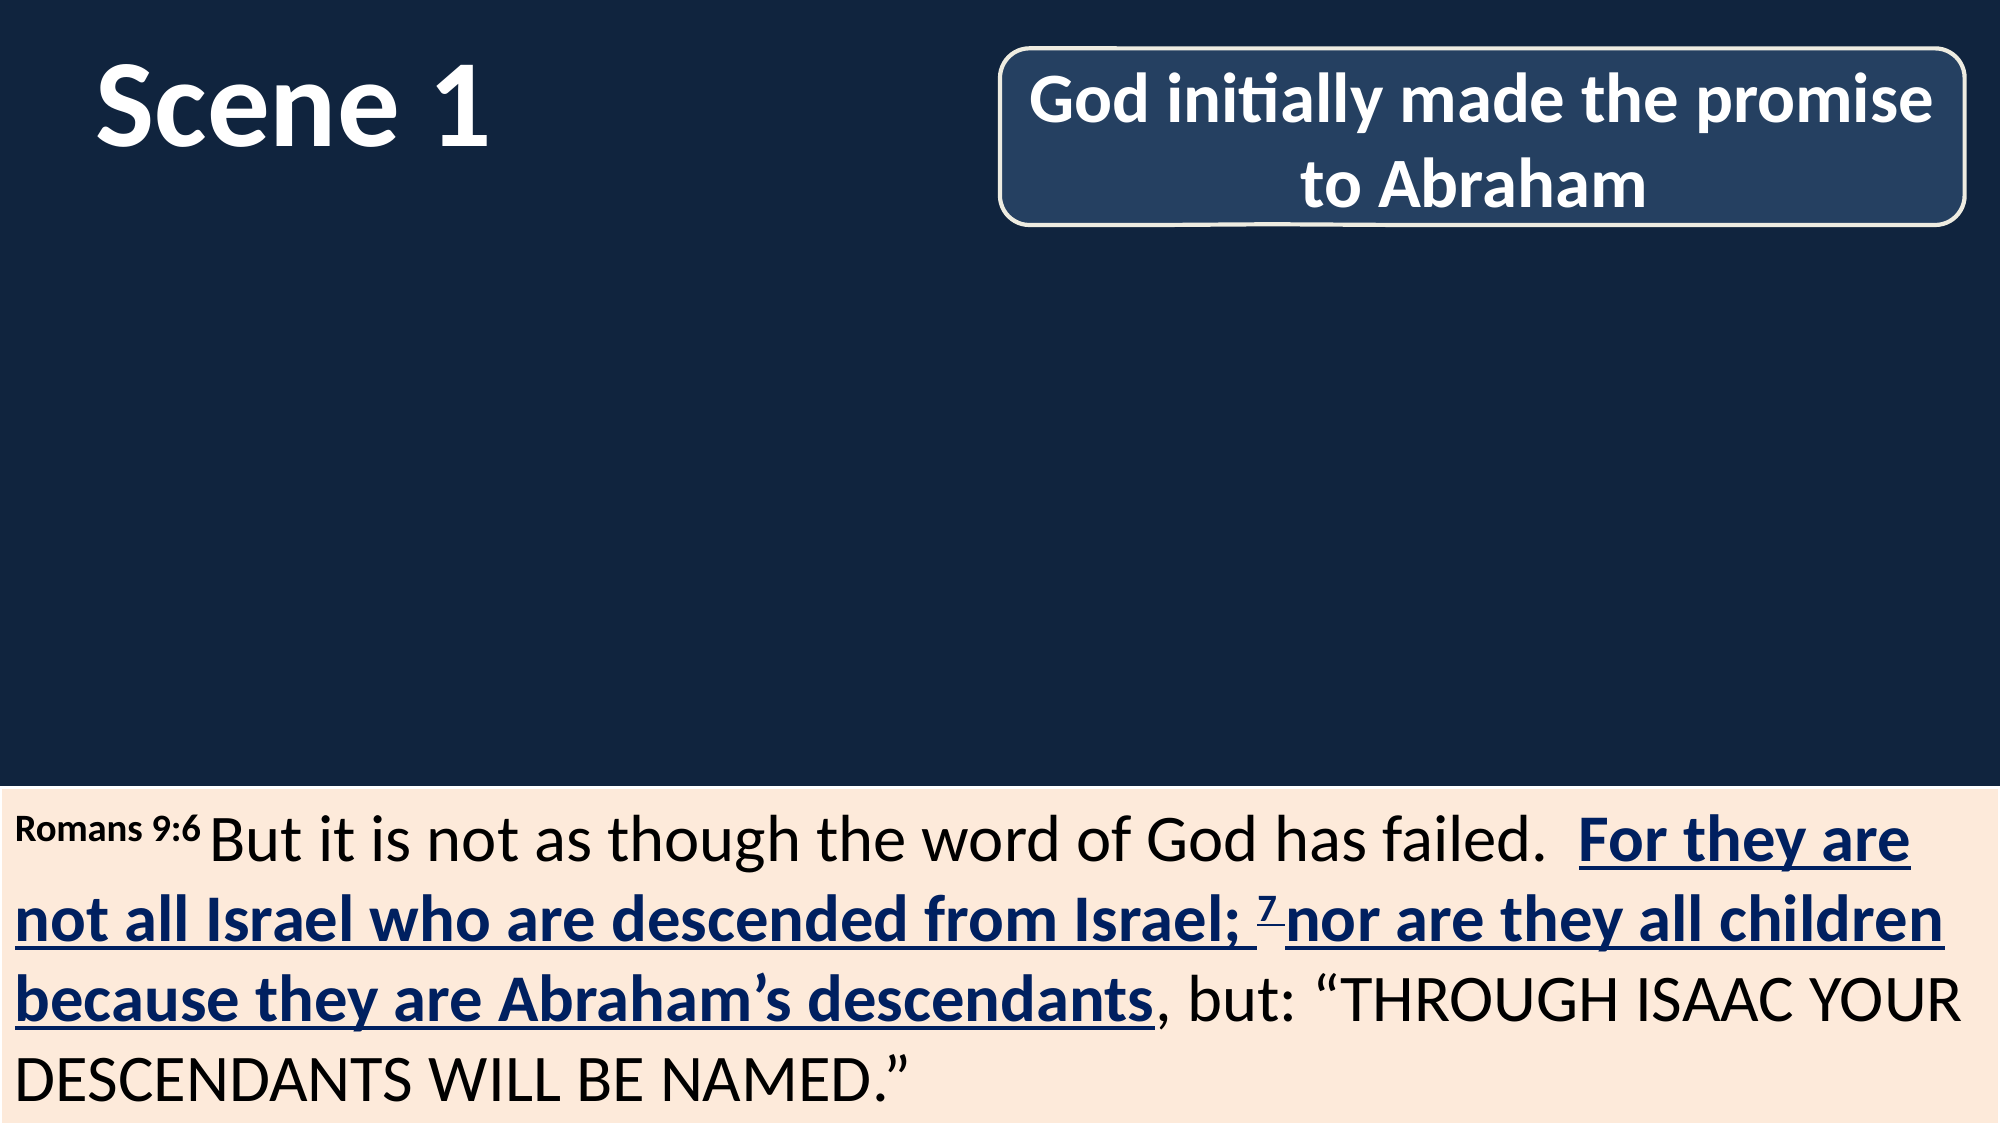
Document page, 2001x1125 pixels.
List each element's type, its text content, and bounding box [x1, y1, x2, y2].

text_box God initially made the promise to Abraham [997, 46, 1967, 228]
text_box Scene 1 [0, 13, 589, 180]
text_box Romans 9:6 But it is not as though the word of God has failed. For they are not all Israel who are descended from Israel; 7 nor are they all children because they are Abraham’s descendants, but: “through Isaac your descendants will be named.” [0, 785, 2000, 1125]
